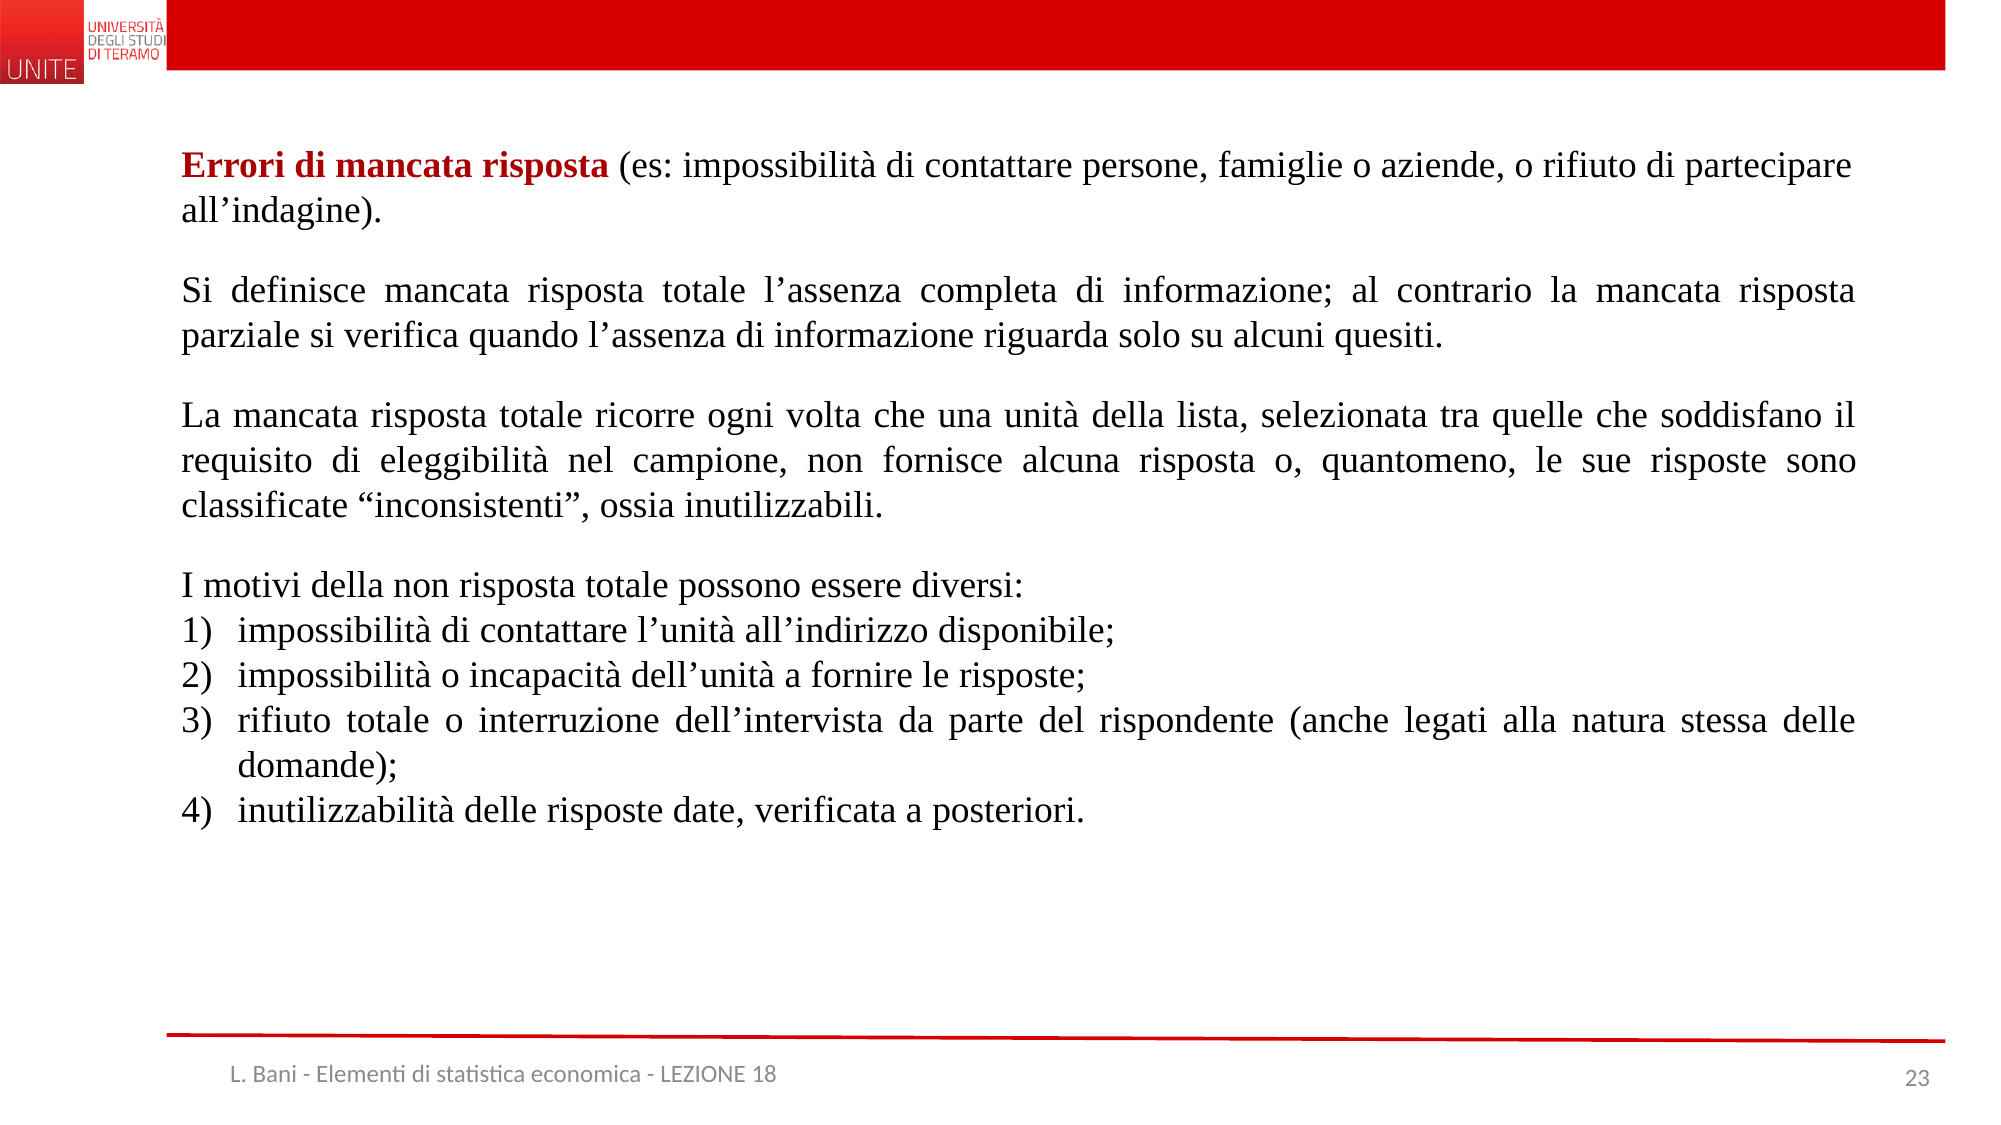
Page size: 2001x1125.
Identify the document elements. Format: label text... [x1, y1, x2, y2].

text_box Si definisce mancata risposta totale l’assenza completa di informazione; al contrario la mancata risposta parziale si verifica quando l’assenza di informazione riguarda solo su alcuni quesiti. [166, 257, 1874, 363]
slide_number 23 [1495, 1046, 1946, 1106]
text_box La mancata risposta totale ricorre ogni volta che una unità della lista, selezionata tra quelle che soddisfano il requisito di eleggibilità nel campione, non fornisce alcuna risposta o, quantomeno, le sue risposte sono classificate “inconsistenti”, ossia inutilizzabili. [166, 382, 1874, 533]
text_box Errori di mancata risposta (es: impossibilità di contattare persone, famiglie o aziende, o rifiuto di partecipare all’indagine). [166, 132, 1874, 238]
text_box I motivi della non risposta totale possono essere diversi: impossibilità di contattare l’unità all’indirizzo disponibile; impossibilità o incapacità dell’unità a fornire le risposte; rifiuto totale o interruzione dell’intervista da parte del rispondente (anche legati alla natura stessa delle domande); inutilizzabilità delle risposte date, verificata a posteriori. [166, 552, 1874, 838]
picture [0, 0, 167, 84]
footer L. Bani - Elementi di statistica economica - LEZIONE 18 [166, 1042, 842, 1103]
